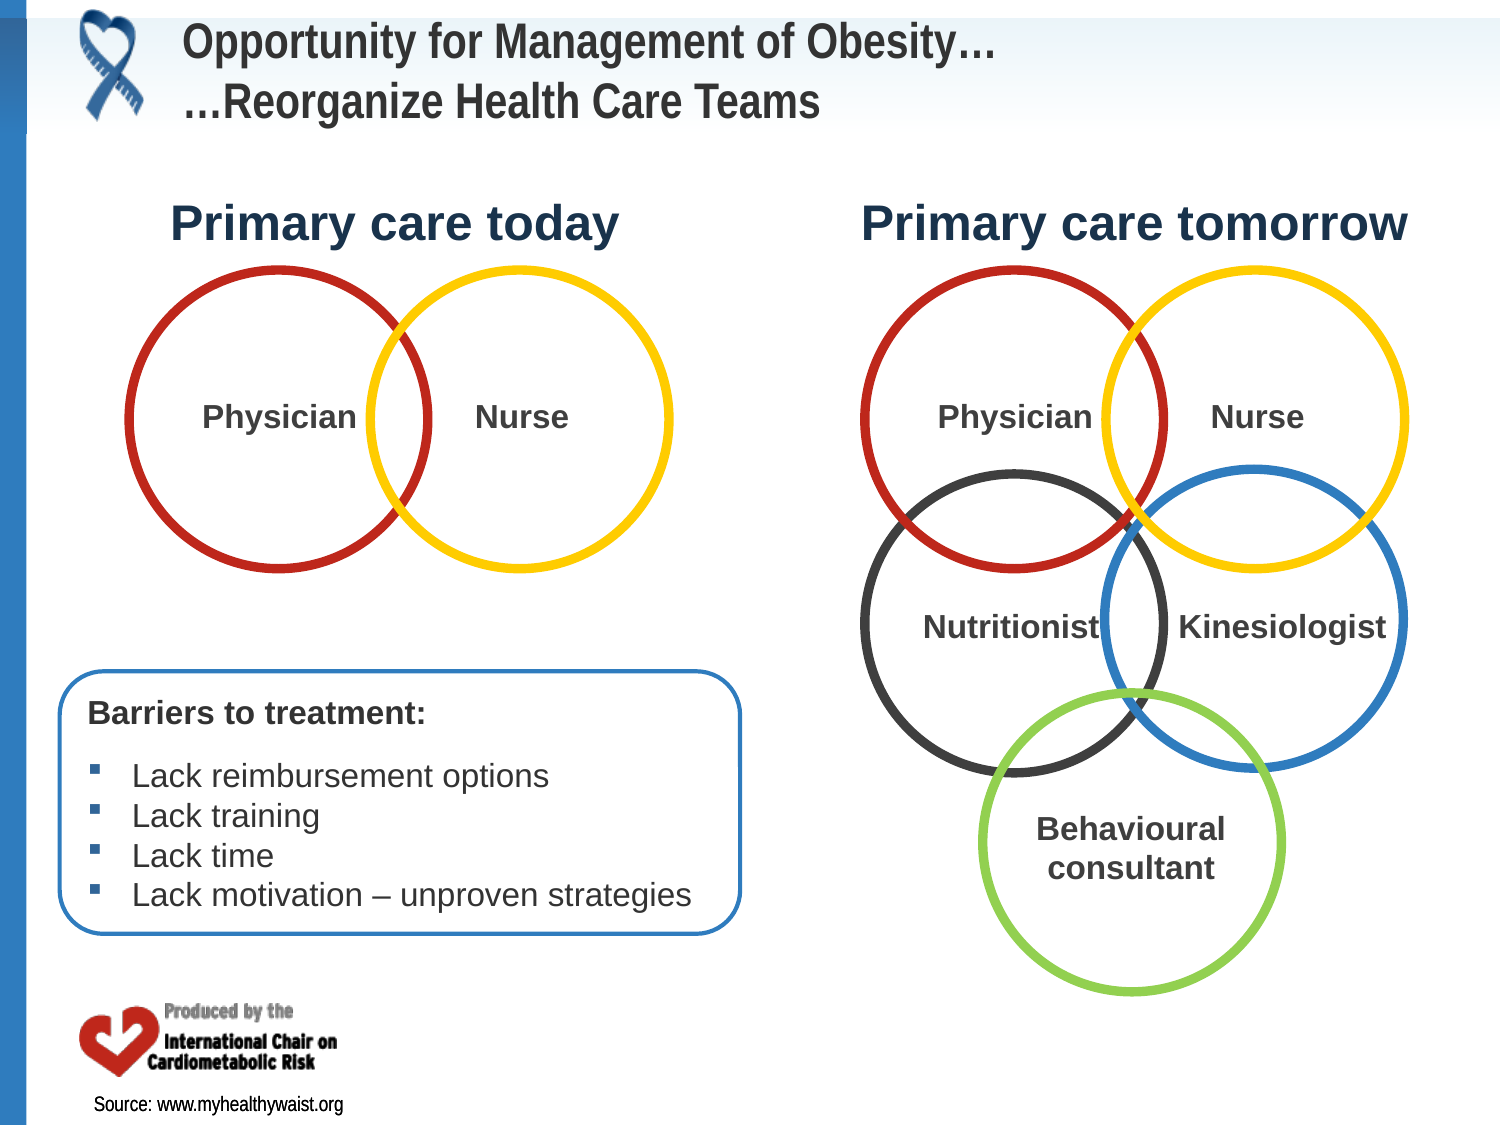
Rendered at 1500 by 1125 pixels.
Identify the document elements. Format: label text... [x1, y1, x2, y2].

text_box [372, 270, 669, 569]
text_box Barriers to treatment: Lack reimbursement options Lack training Lack time Lack motivation – unproven strategies [57, 669, 743, 936]
picture [79, 1003, 337, 1077]
text_box Behavioural consultant [1021, 799, 1242, 894]
picture [79, 9, 144, 122]
text_box [864, 270, 1135, 569]
text_box Physician [922, 387, 1108, 443]
text_box Nurse [460, 387, 585, 443]
title Opportunity for Management of Obesity… …Reorganize Health Care Teams [167, 0, 1429, 137]
text_box Nutritionist [908, 597, 1108, 653]
text_box Primary care tomorrow [846, 183, 1424, 258]
text_box Primary care today [155, 183, 636, 258]
text_box Physician [187, 387, 373, 443]
text_box Nurse [1195, 387, 1320, 443]
text_box [1104, 518, 1402, 768]
text_box [1107, 270, 1405, 569]
text_box [129, 270, 399, 569]
text_box Kinesiologist [1163, 597, 1402, 653]
text_box [982, 692, 1282, 992]
text_box [864, 522, 1132, 773]
